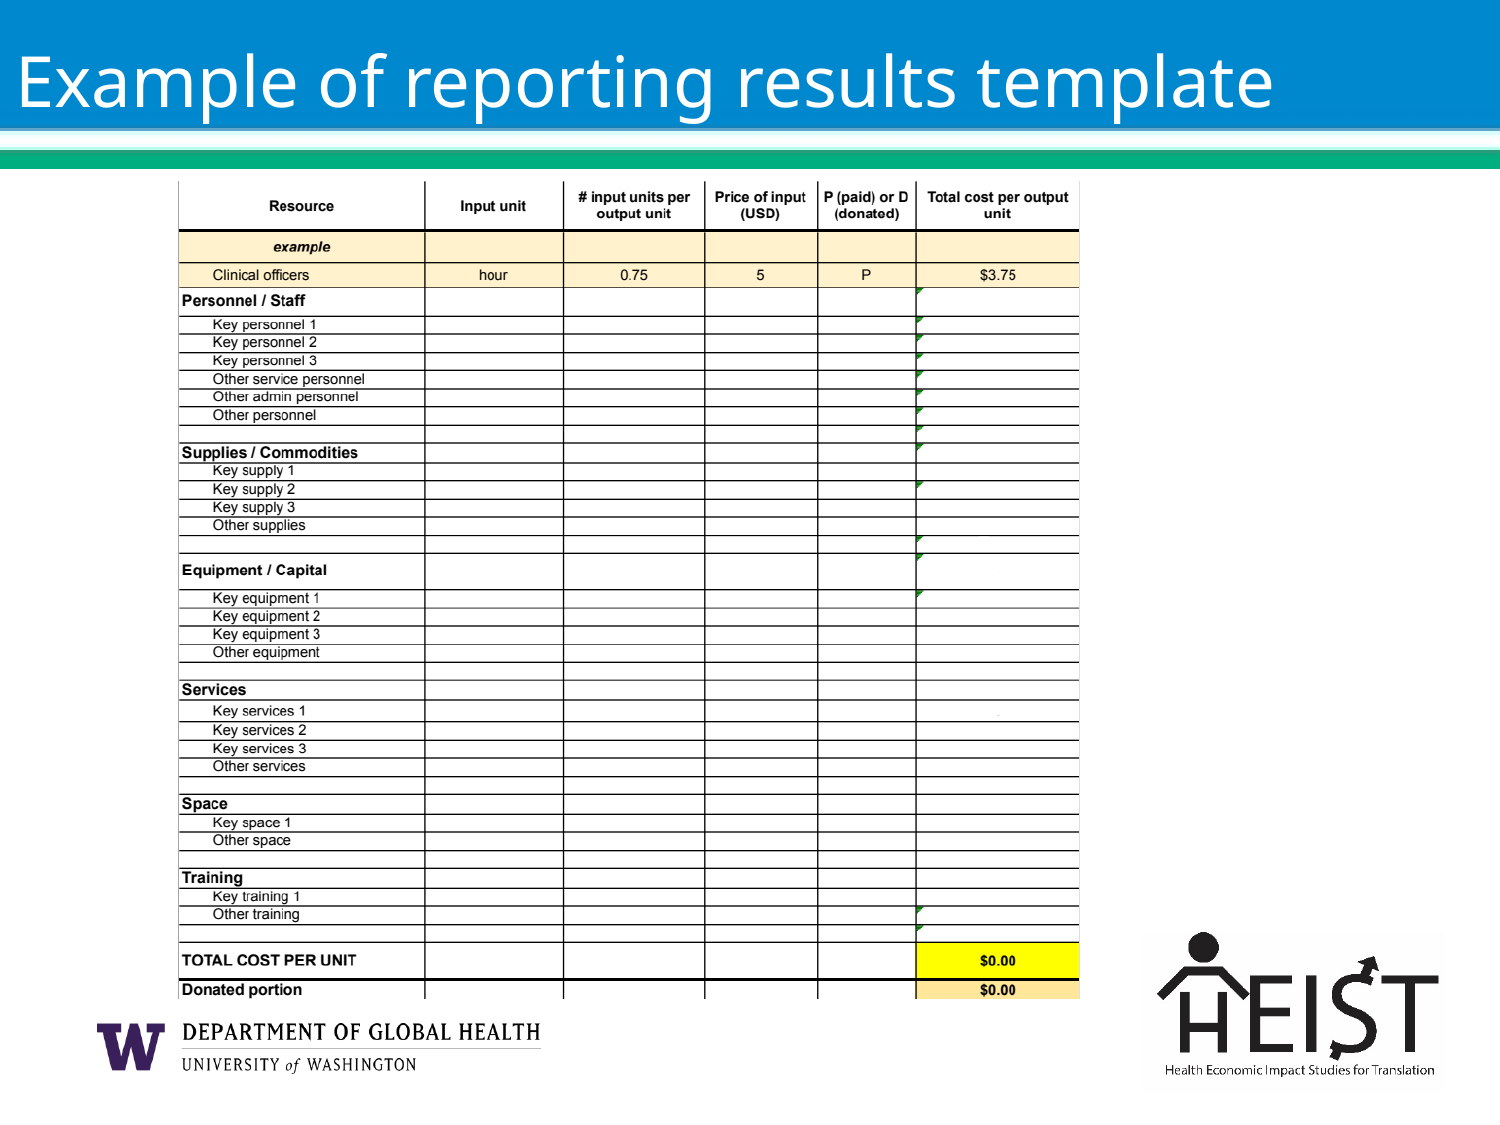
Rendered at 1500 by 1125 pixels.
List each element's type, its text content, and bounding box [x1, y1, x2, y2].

title Example of reporting results template [0, 0, 1294, 169]
picture [1294, 129, 1500, 169]
picture [97, 1023, 541, 1074]
picture [1143, 932, 1445, 1094]
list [0, 180, 1307, 999]
